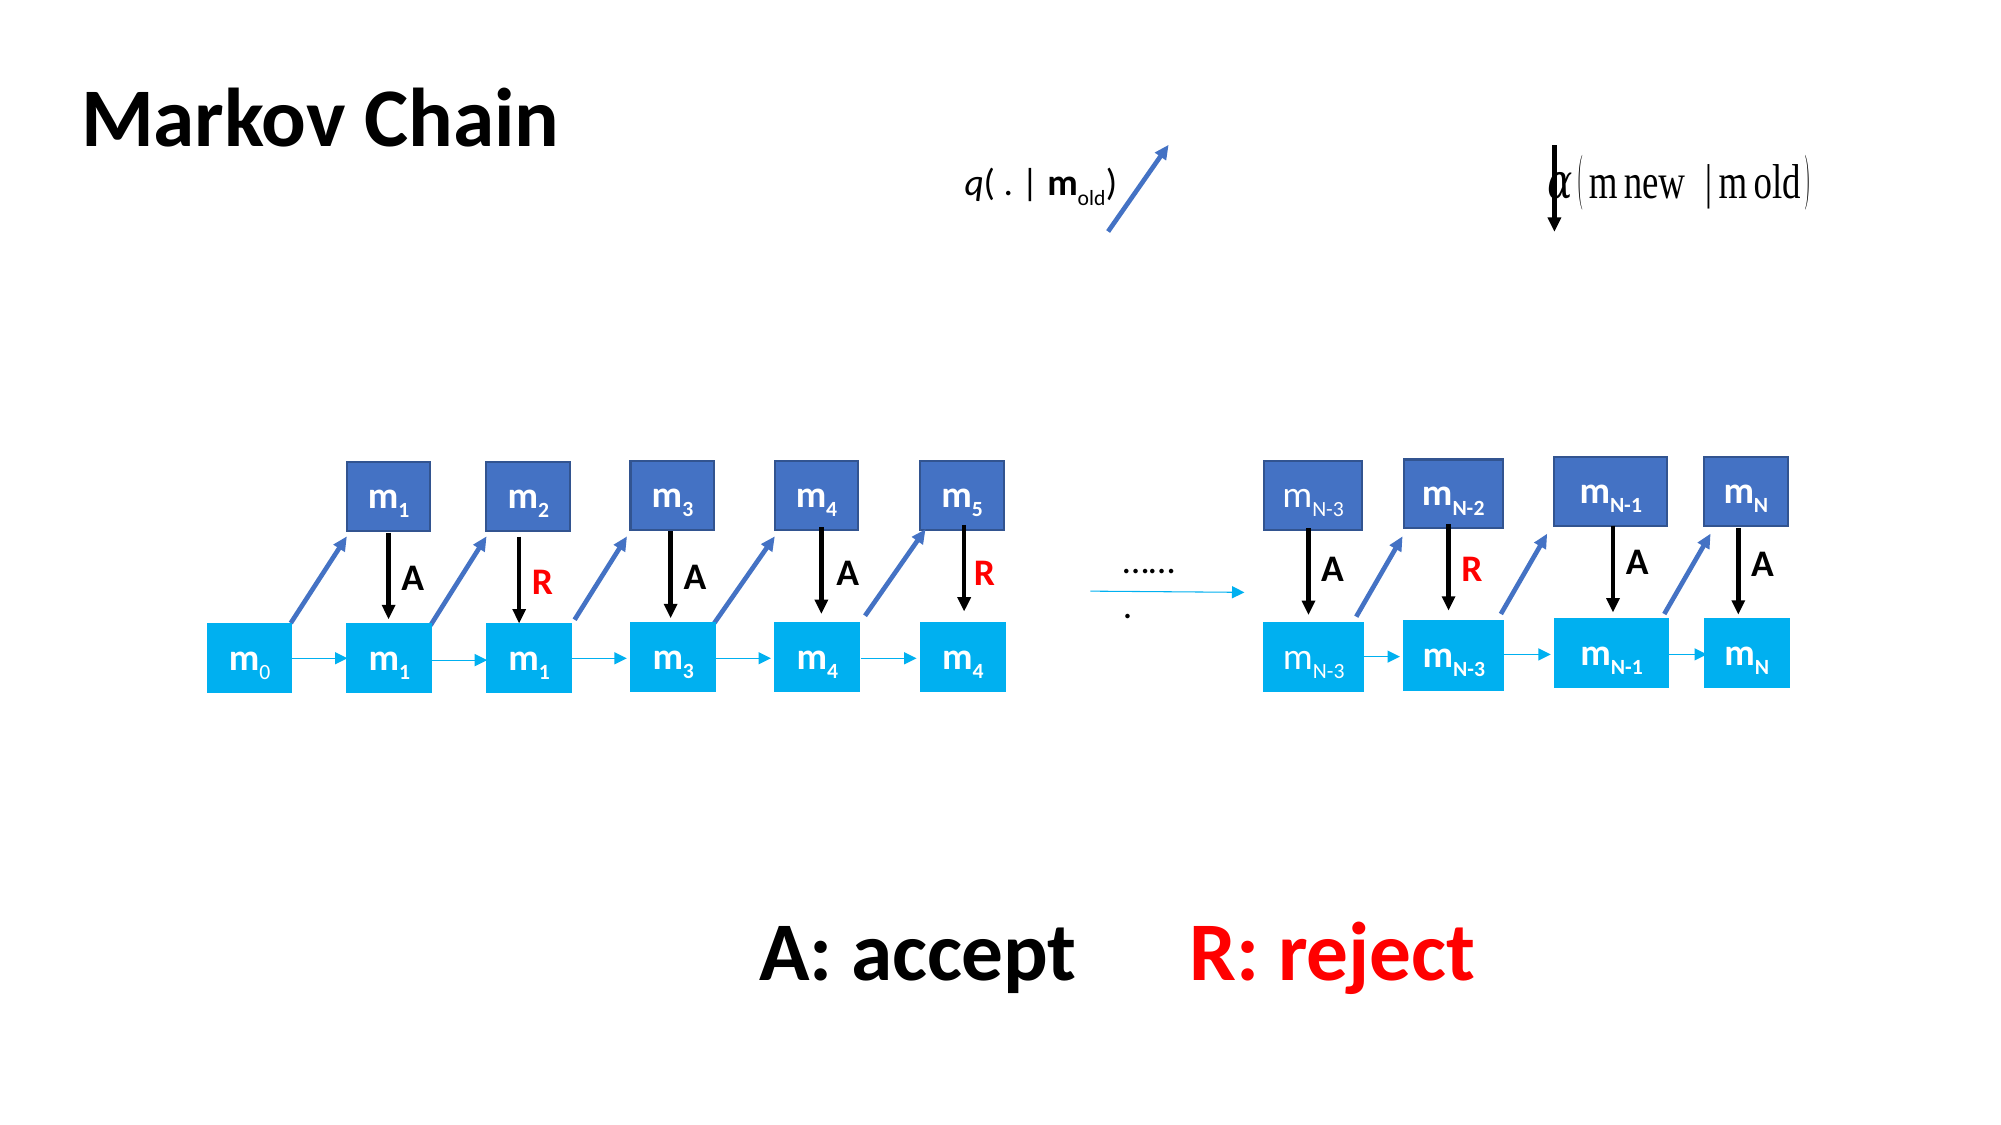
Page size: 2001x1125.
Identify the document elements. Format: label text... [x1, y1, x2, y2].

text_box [207, 457, 1793, 693]
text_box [1108, 145, 1169, 232]
text_box q( . | mold) [949, 150, 1108, 217]
text_box A: accept R: reject [744, 889, 1521, 1005]
text_box Markov Chain [66, 55, 1688, 171]
